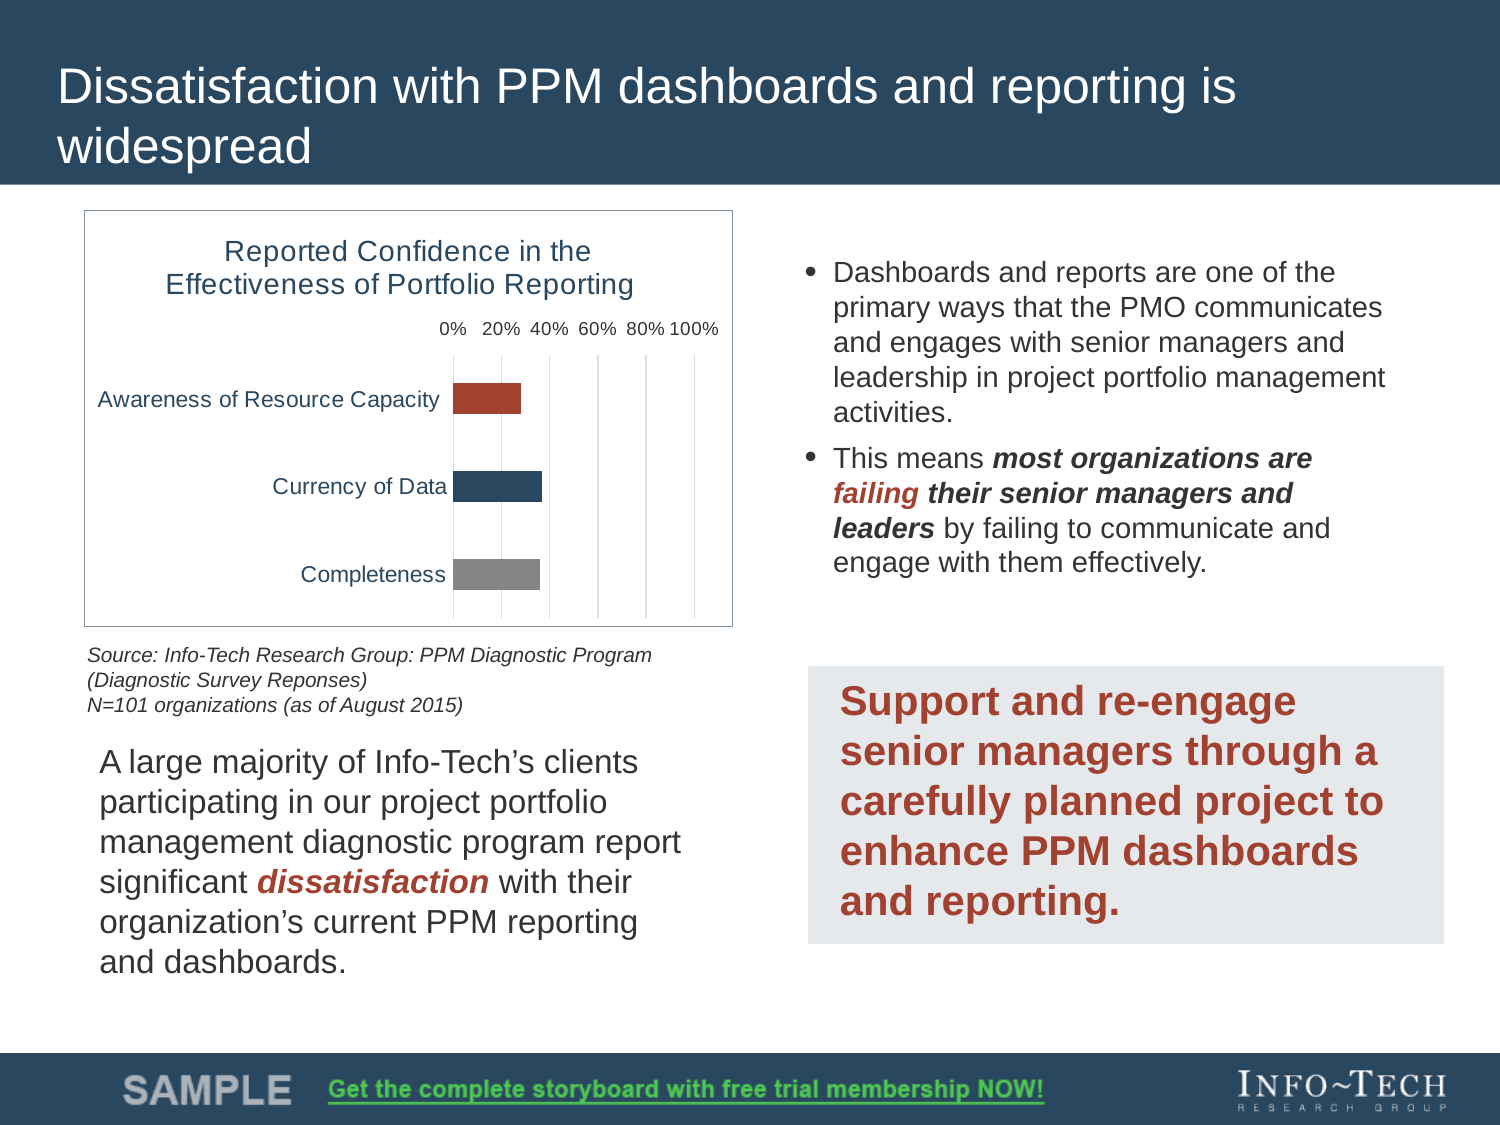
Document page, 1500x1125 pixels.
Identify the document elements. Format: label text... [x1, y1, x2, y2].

chart [84, 209, 733, 627]
text_box [806, 664, 1446, 946]
list A large majority of Info-Tech’s clients participating in our project portfolio management diagnostic program report significant dissatisfaction with their organization’s current PPM reporting and dashboards. [84, 732, 706, 981]
text_box Dashboards and reports are one of the primary ways that the PMO communicates and engages with senior managers and leadership in project portfolio management activities. This means most organizations are failing their senior managers and leaders by failing to communicate and engage with them effectively. [789, 246, 1415, 587]
text_box Source: Info-Tech Research Group: PPM Diagnostic Program (Diagnostic Survey Reponses) N=101 organizations (as of August 2015) [72, 634, 733, 724]
text_box Support and re-engage senior managers through a carefully planned project to enhance PPM dashboards and reporting. [824, 666, 1444, 932]
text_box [0, 1053, 1500, 1125]
title Dissatisfaction with PPM dashboards and reporting is widespread [41, 41, 1457, 187]
